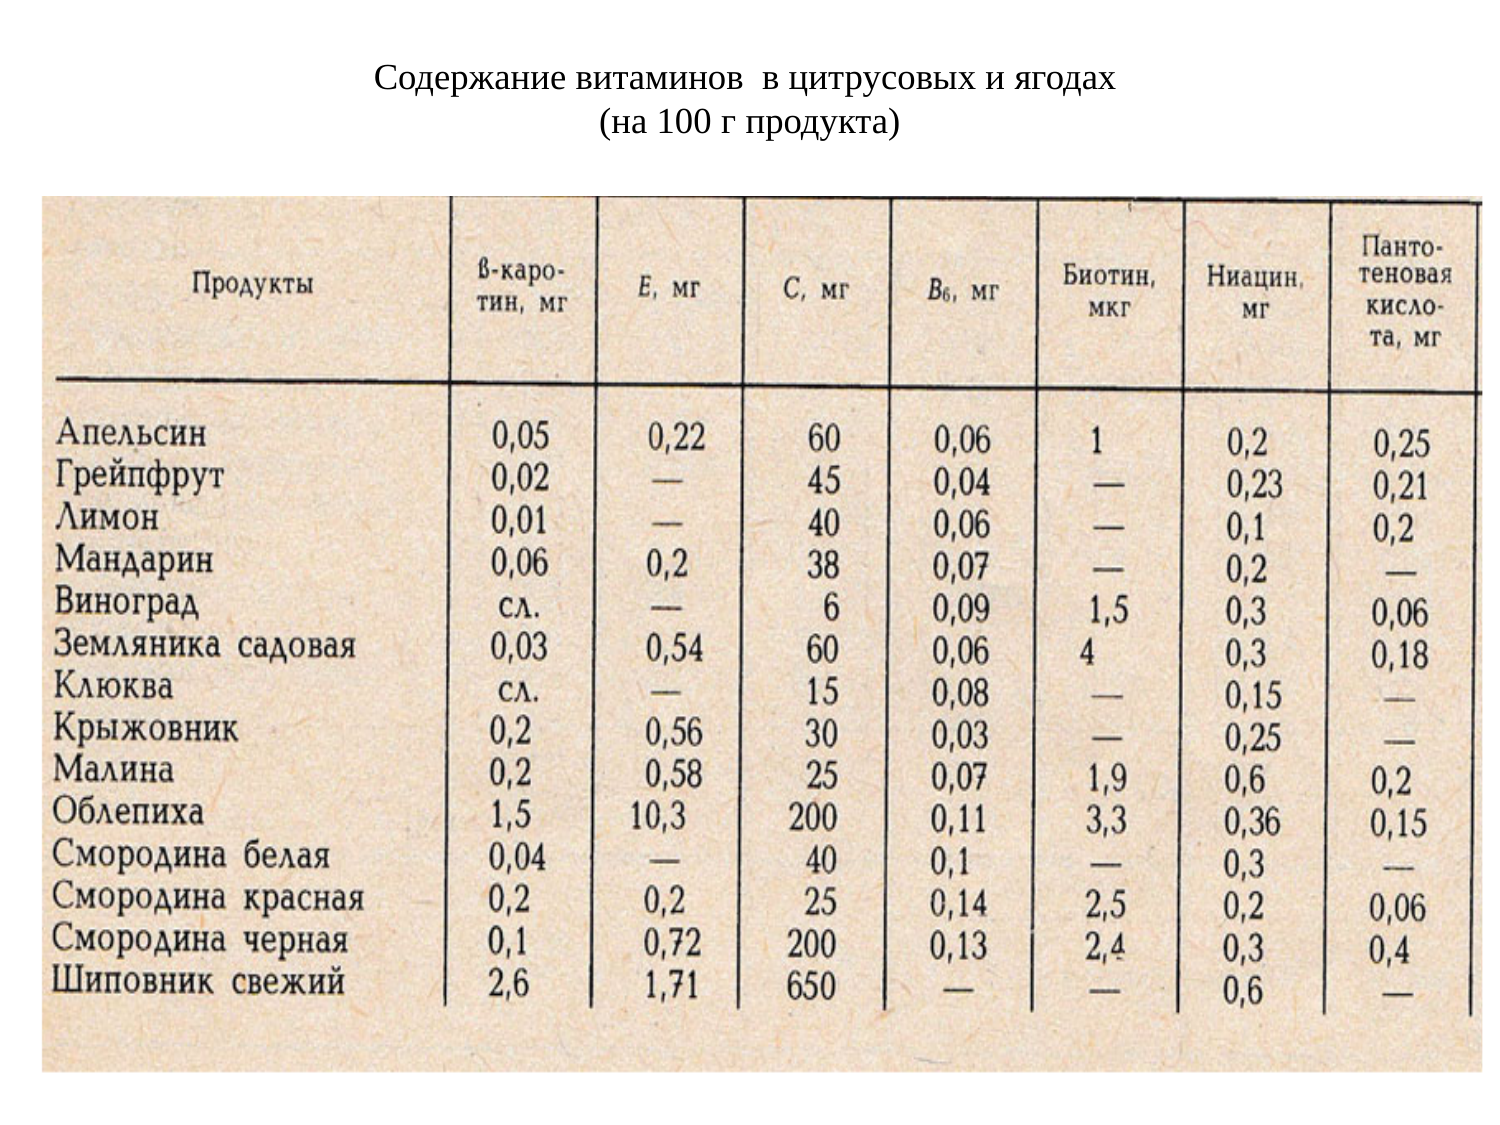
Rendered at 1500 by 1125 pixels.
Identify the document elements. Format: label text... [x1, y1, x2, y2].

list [41, 196, 1483, 1081]
title Содержание витаминов в цитрусовых и ягодах (на 100 г продукта) [0, 45, 1500, 149]
